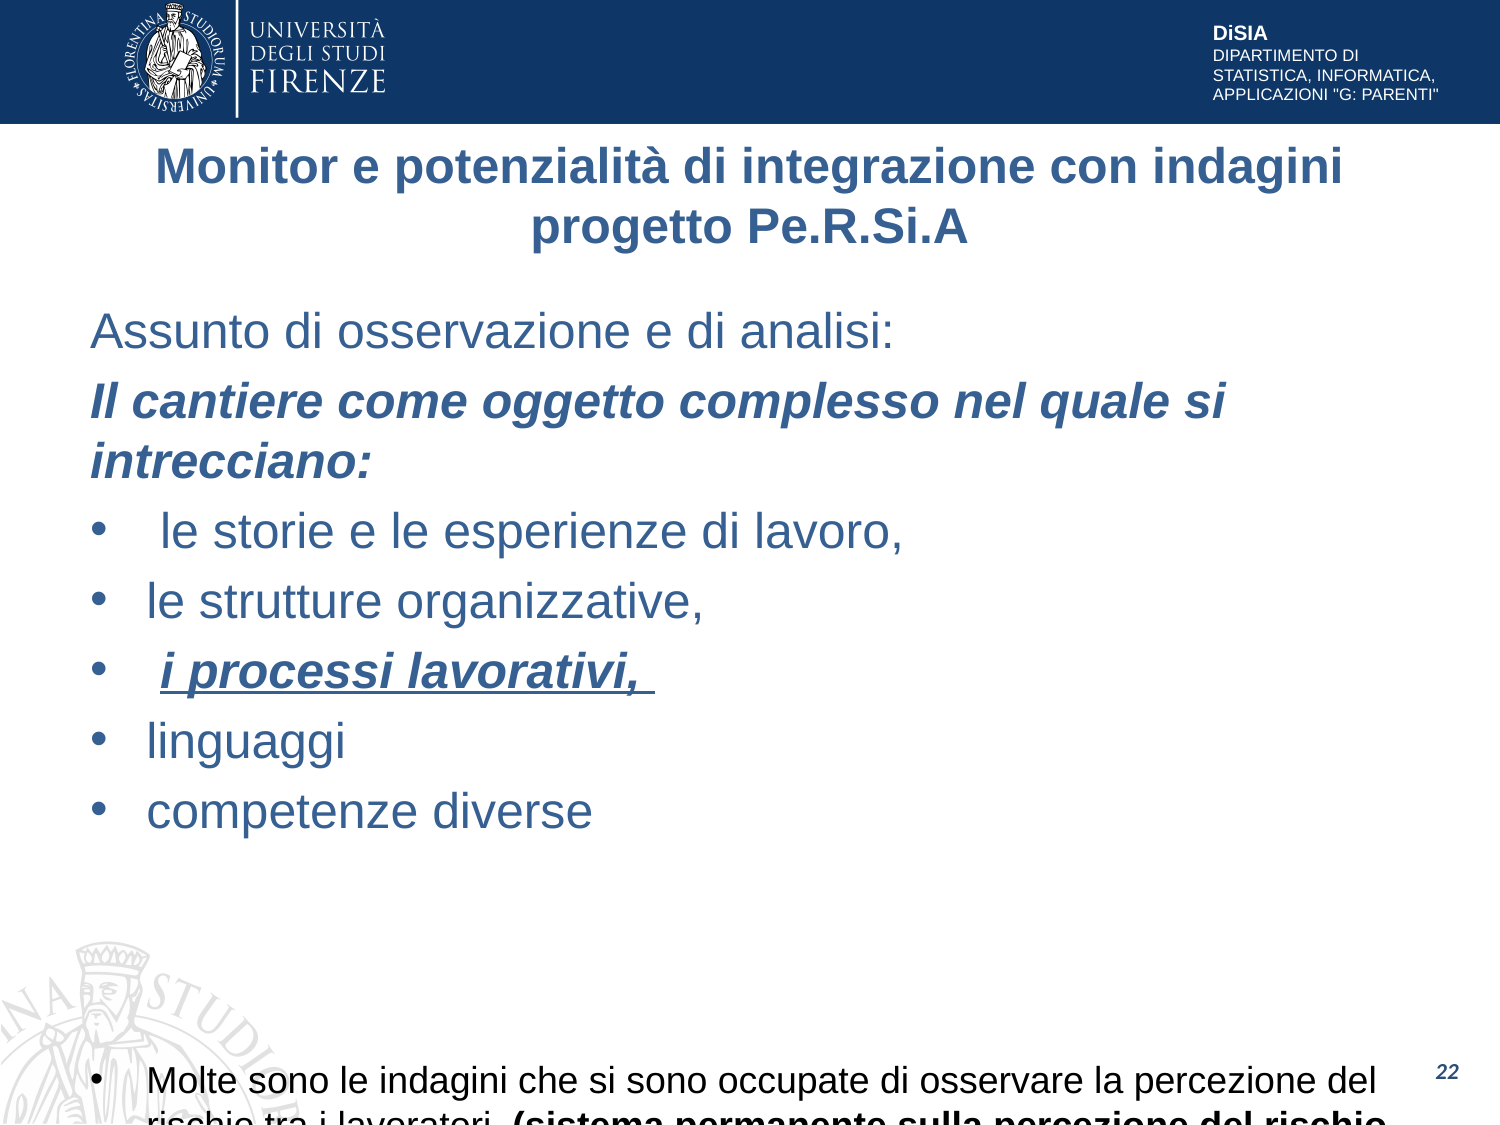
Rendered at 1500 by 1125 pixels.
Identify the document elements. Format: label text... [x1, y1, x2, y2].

picture [0, 0, 1500, 125]
title Monitor e potenzialità di integrazione con indagini progetto Pe.R.Si.A [75, 130, 1425, 256]
picture [0, 847, 355, 1125]
footer [512, 1042, 988, 1103]
list Assunto di osservazione e di analisi: Il cantiere come oggetto complesso nel quale si intrecciano: le storie e le esperienze di lavoro, le strutture organizzative, i processi lavorativi, linguaggi competenze diverse Molte sono le indagini che si sono occupate di osservare la percezione del rischio tra i lavoratori (sistema permanente sulla percezione del rischio, inail; [75, 290, 1425, 1005]
slide_number 22 [1364, 1040, 1474, 1101]
